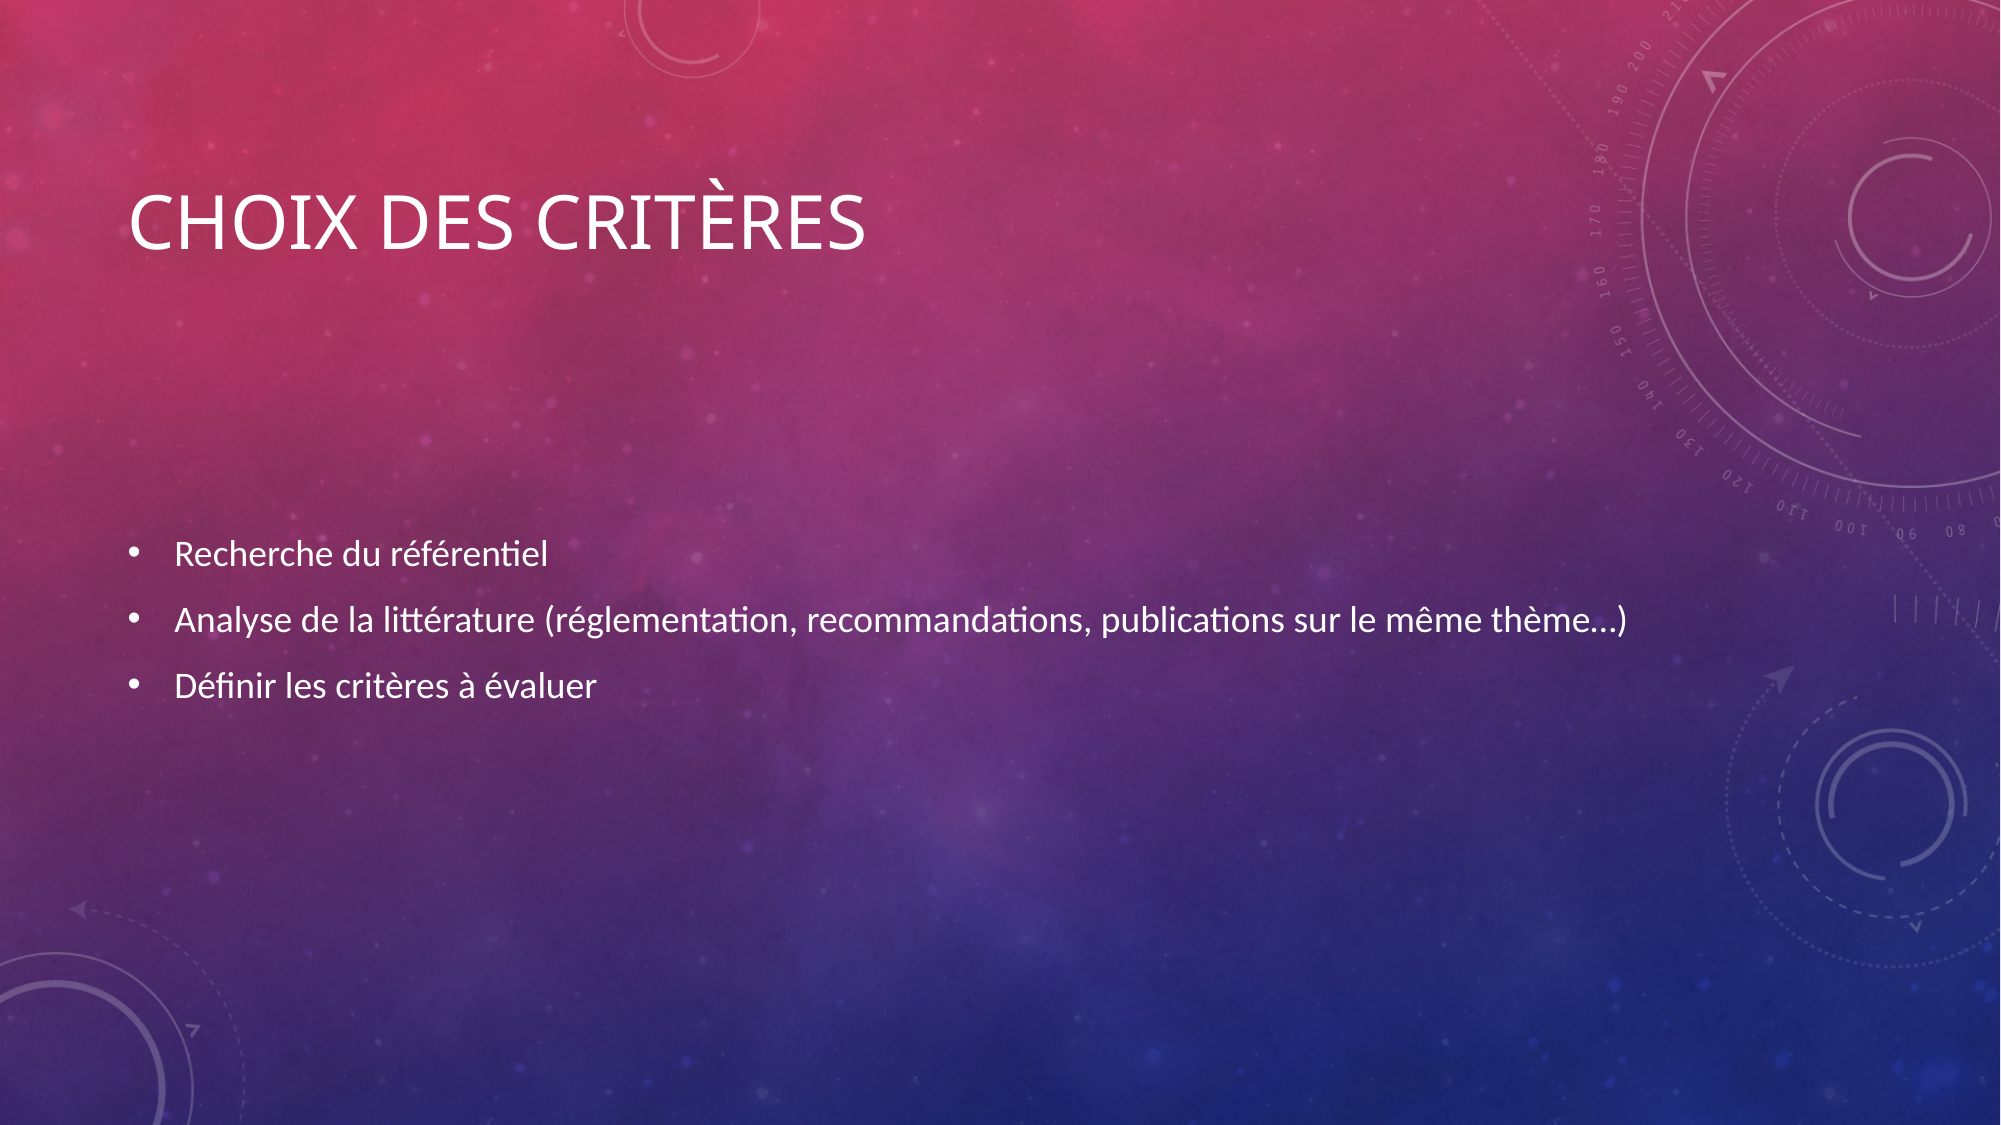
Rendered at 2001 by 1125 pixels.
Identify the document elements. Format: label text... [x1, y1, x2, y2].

picture [0, 0, 2001, 1125]
title Choix des critères [112, 99, 1775, 339]
list Recherche du référentiel Analyse de la littérature (réglementation, recommandations, publications sur le même thème…) Définir les critères à évaluer [112, 351, 1775, 950]
